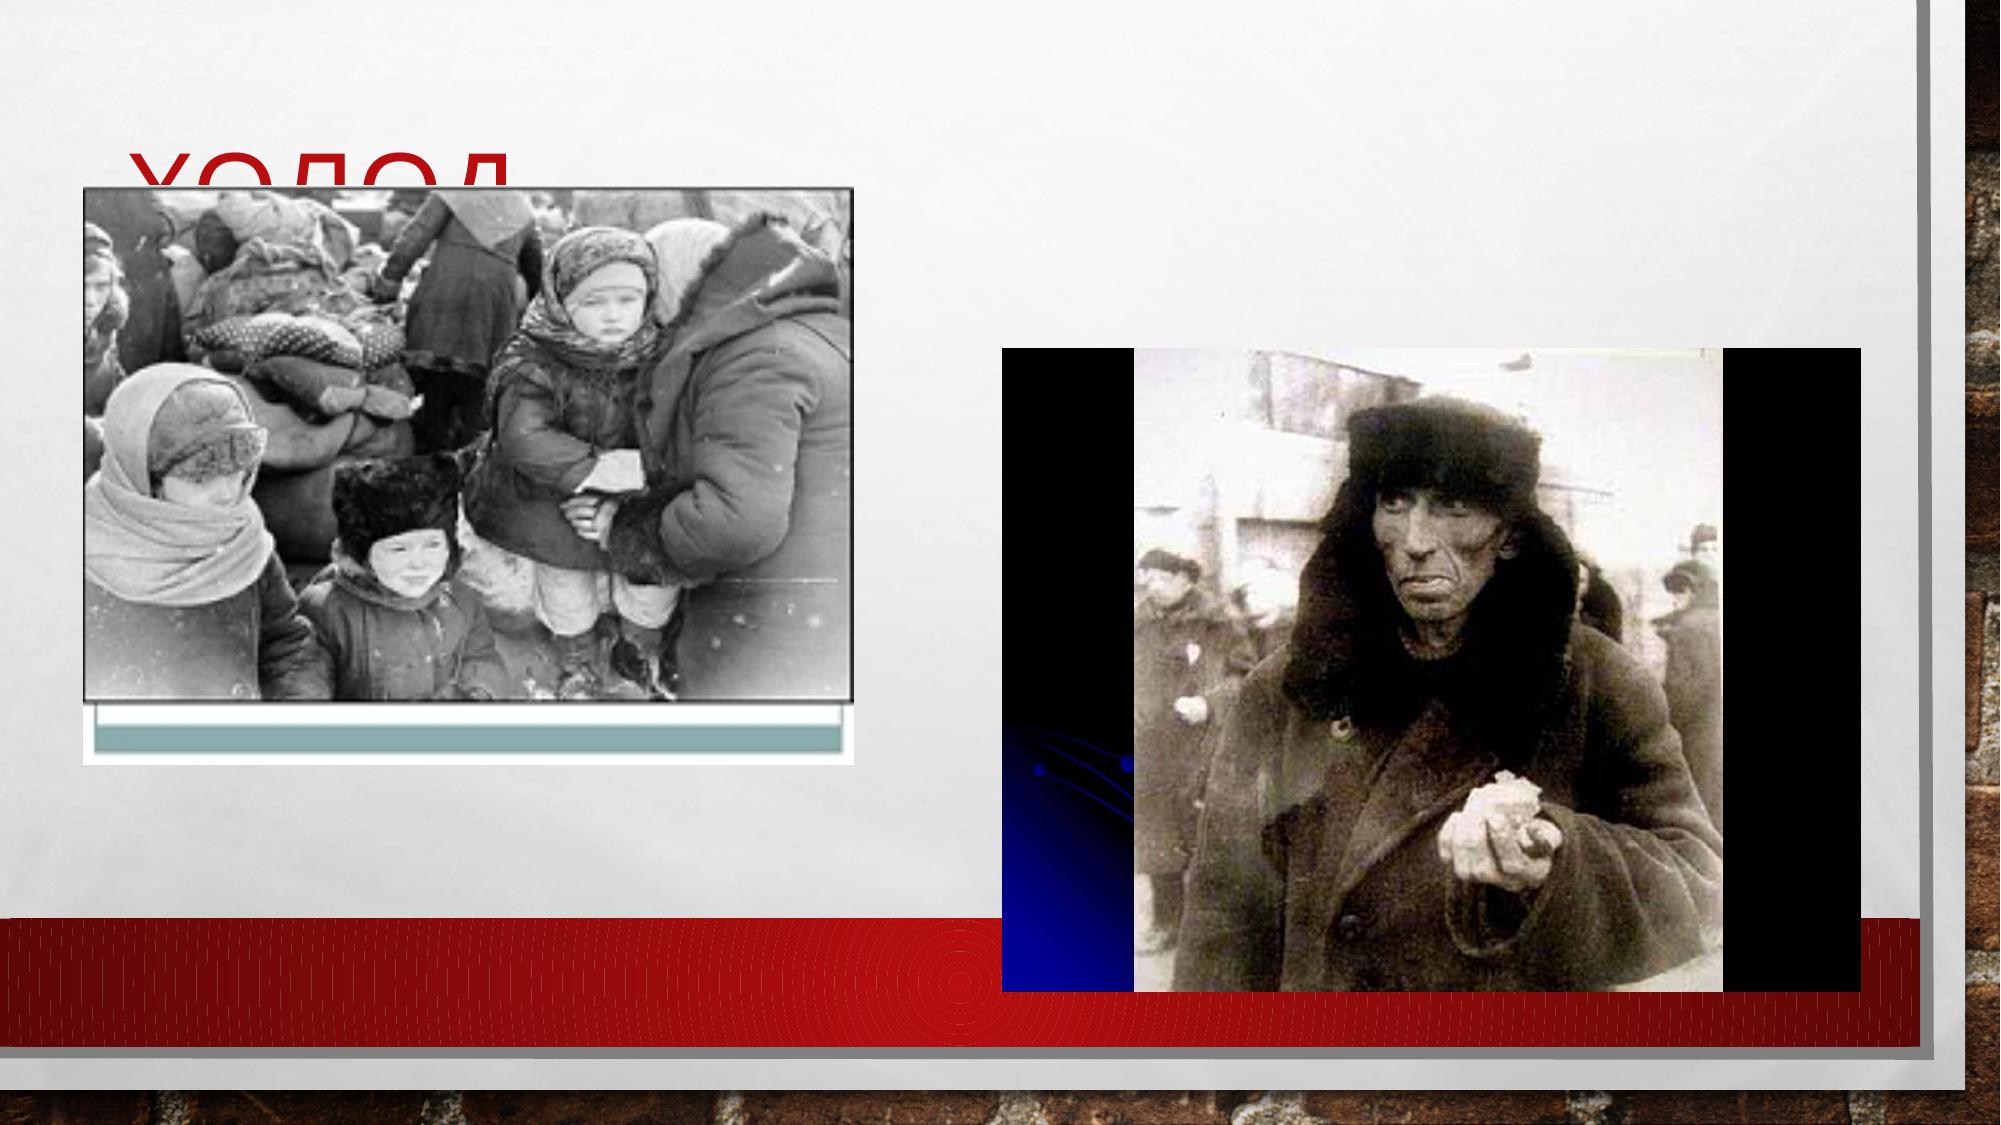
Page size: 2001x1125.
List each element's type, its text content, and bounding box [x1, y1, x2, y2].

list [1002, 347, 1861, 992]
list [83, 185, 854, 765]
picture [0, 0, 2000, 1125]
title Холод… [112, 43, 1818, 232]
